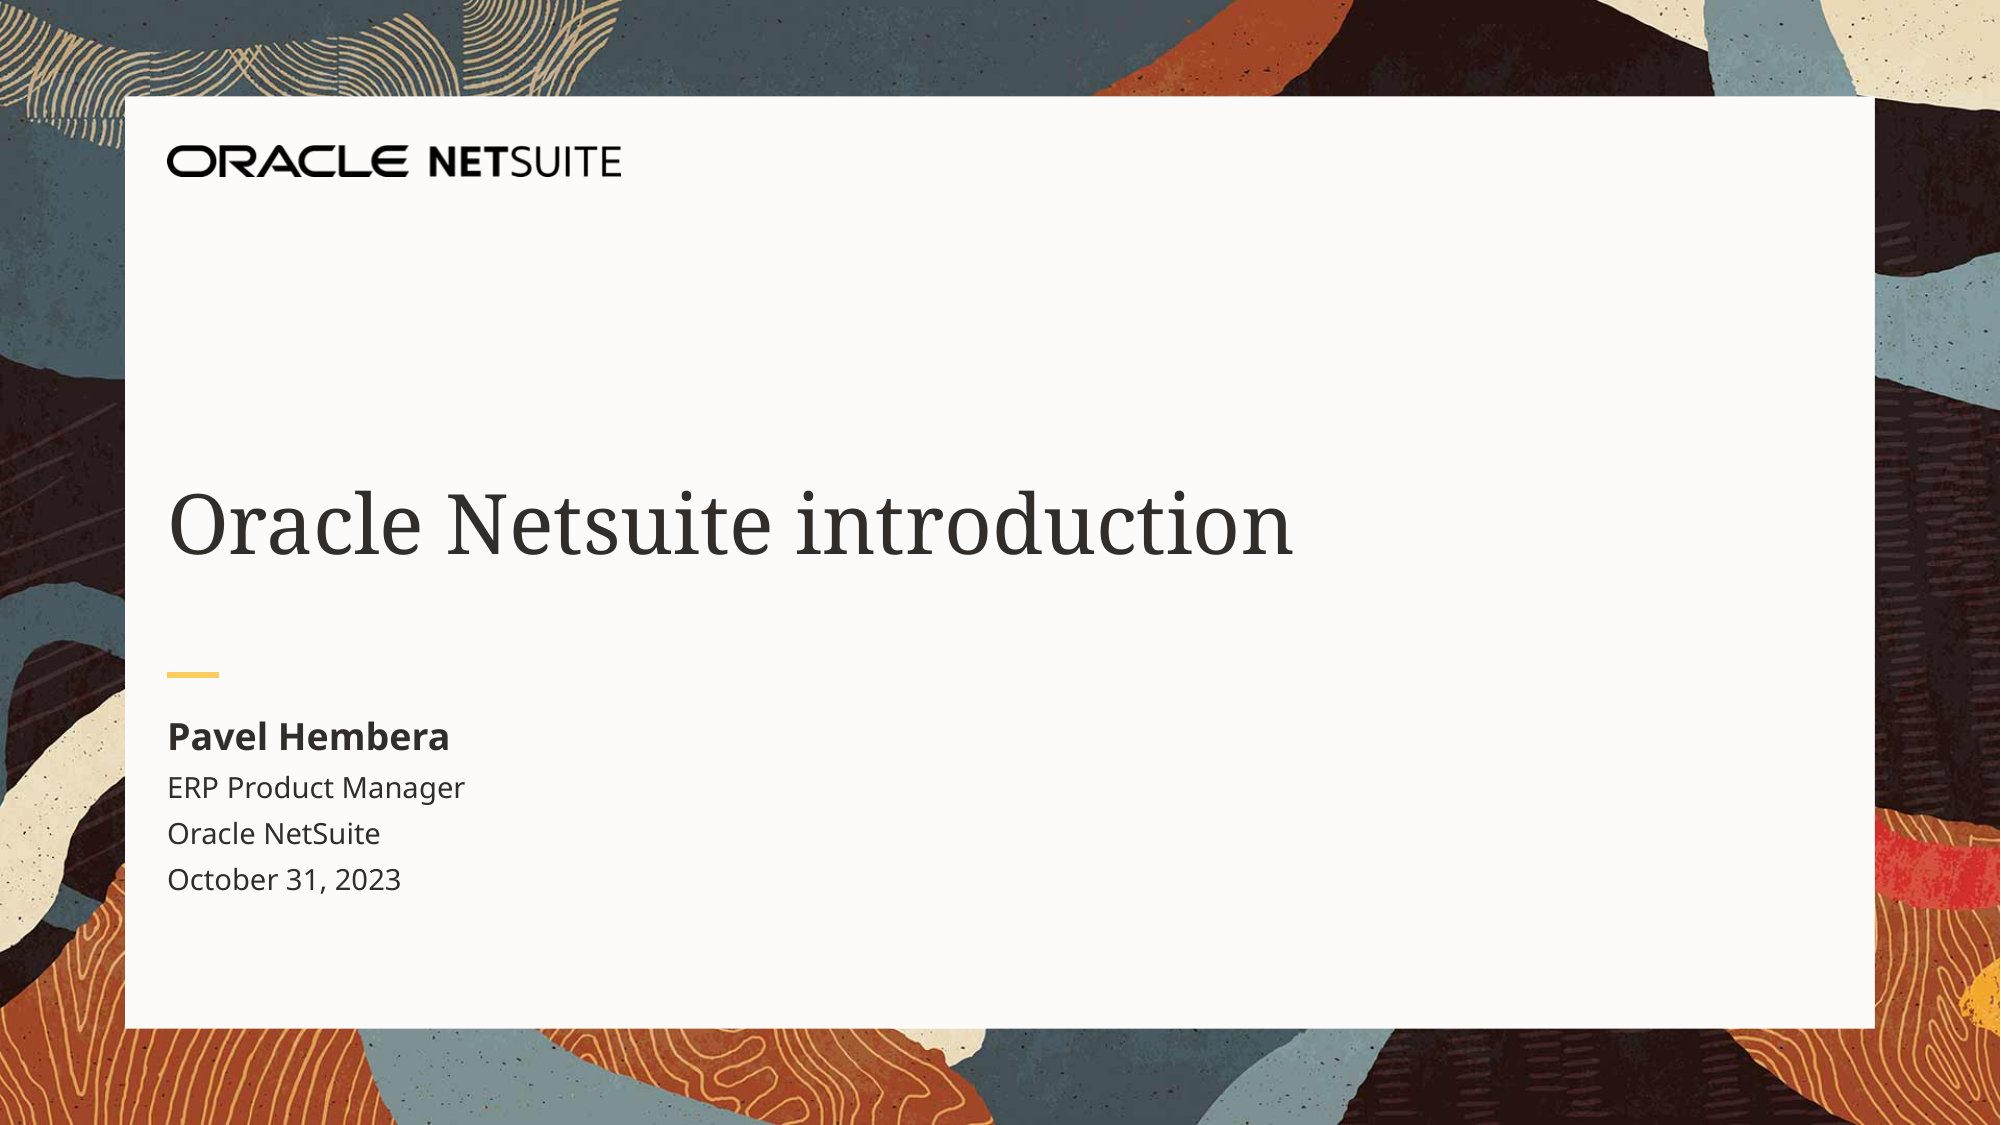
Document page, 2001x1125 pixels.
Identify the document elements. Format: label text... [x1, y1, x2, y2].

picture [0, 0, 2000, 1125]
title Oracle Netsuite introduction [167, 403, 1834, 572]
list ERP Product Manager Oracle NetSuite October 31, 2023 [167, 772, 1000, 919]
list Pavel Hembera [167, 716, 1000, 761]
